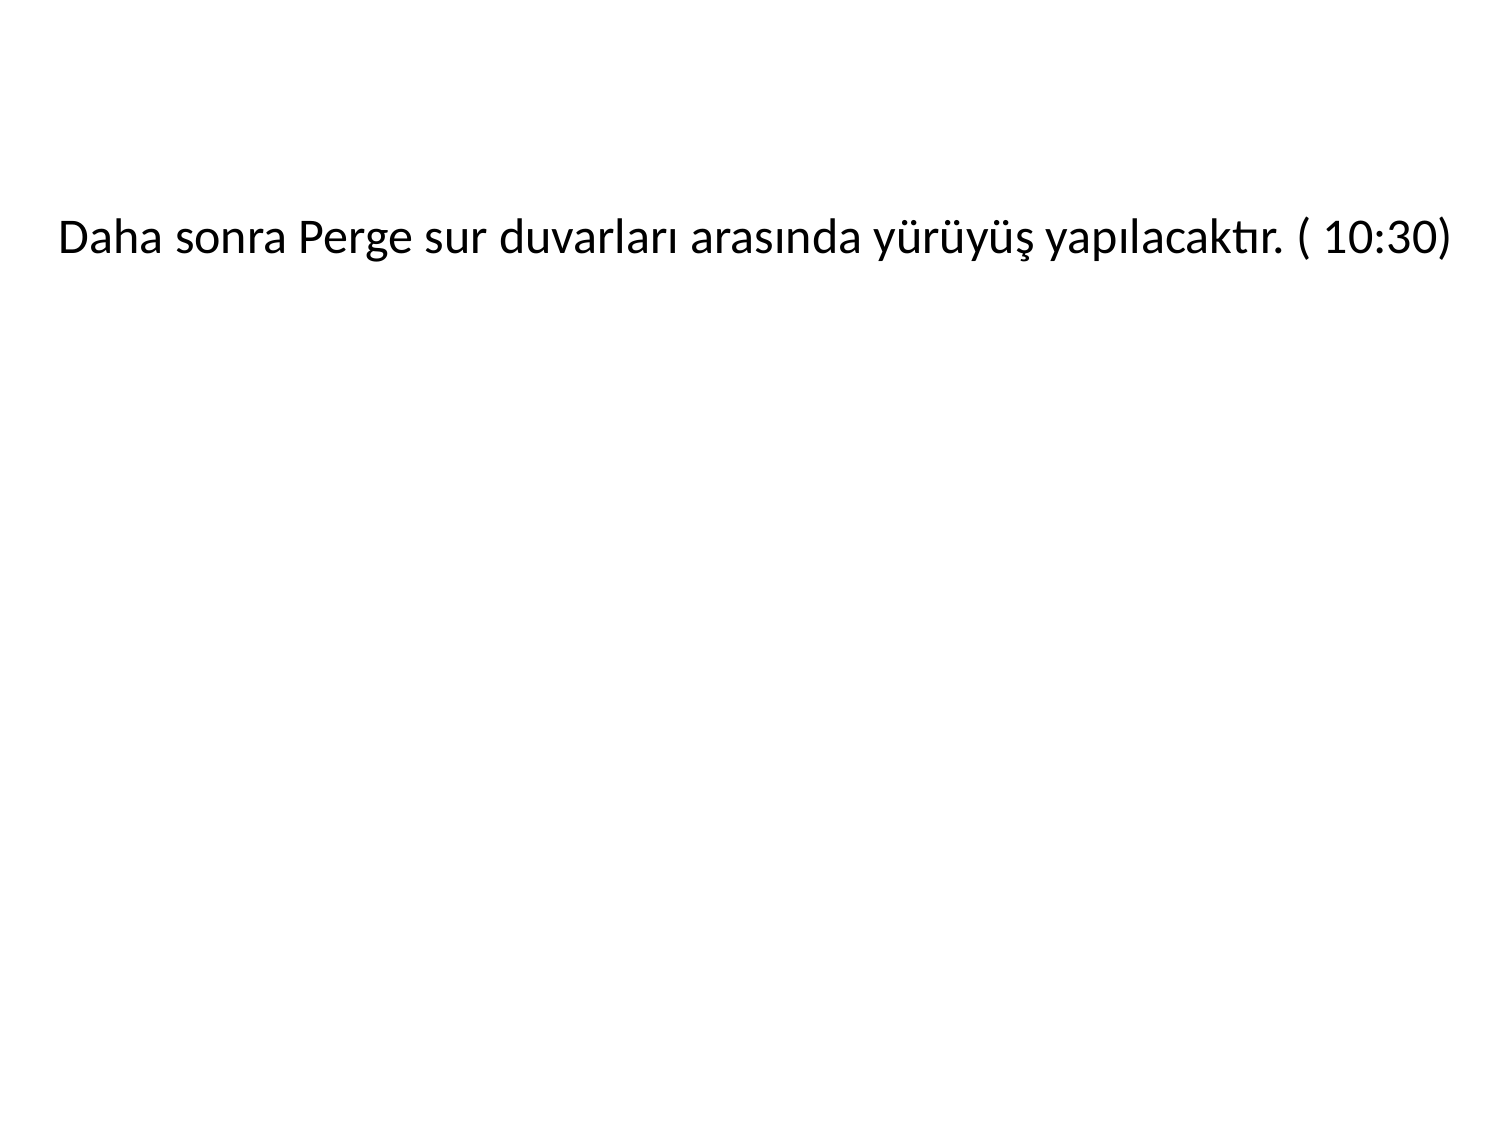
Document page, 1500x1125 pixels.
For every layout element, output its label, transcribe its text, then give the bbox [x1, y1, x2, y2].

text_box Daha sonra Perge sur duvarları arasında yürüyüş yapılacaktır. ( 10:30) [44, 196, 1469, 271]
